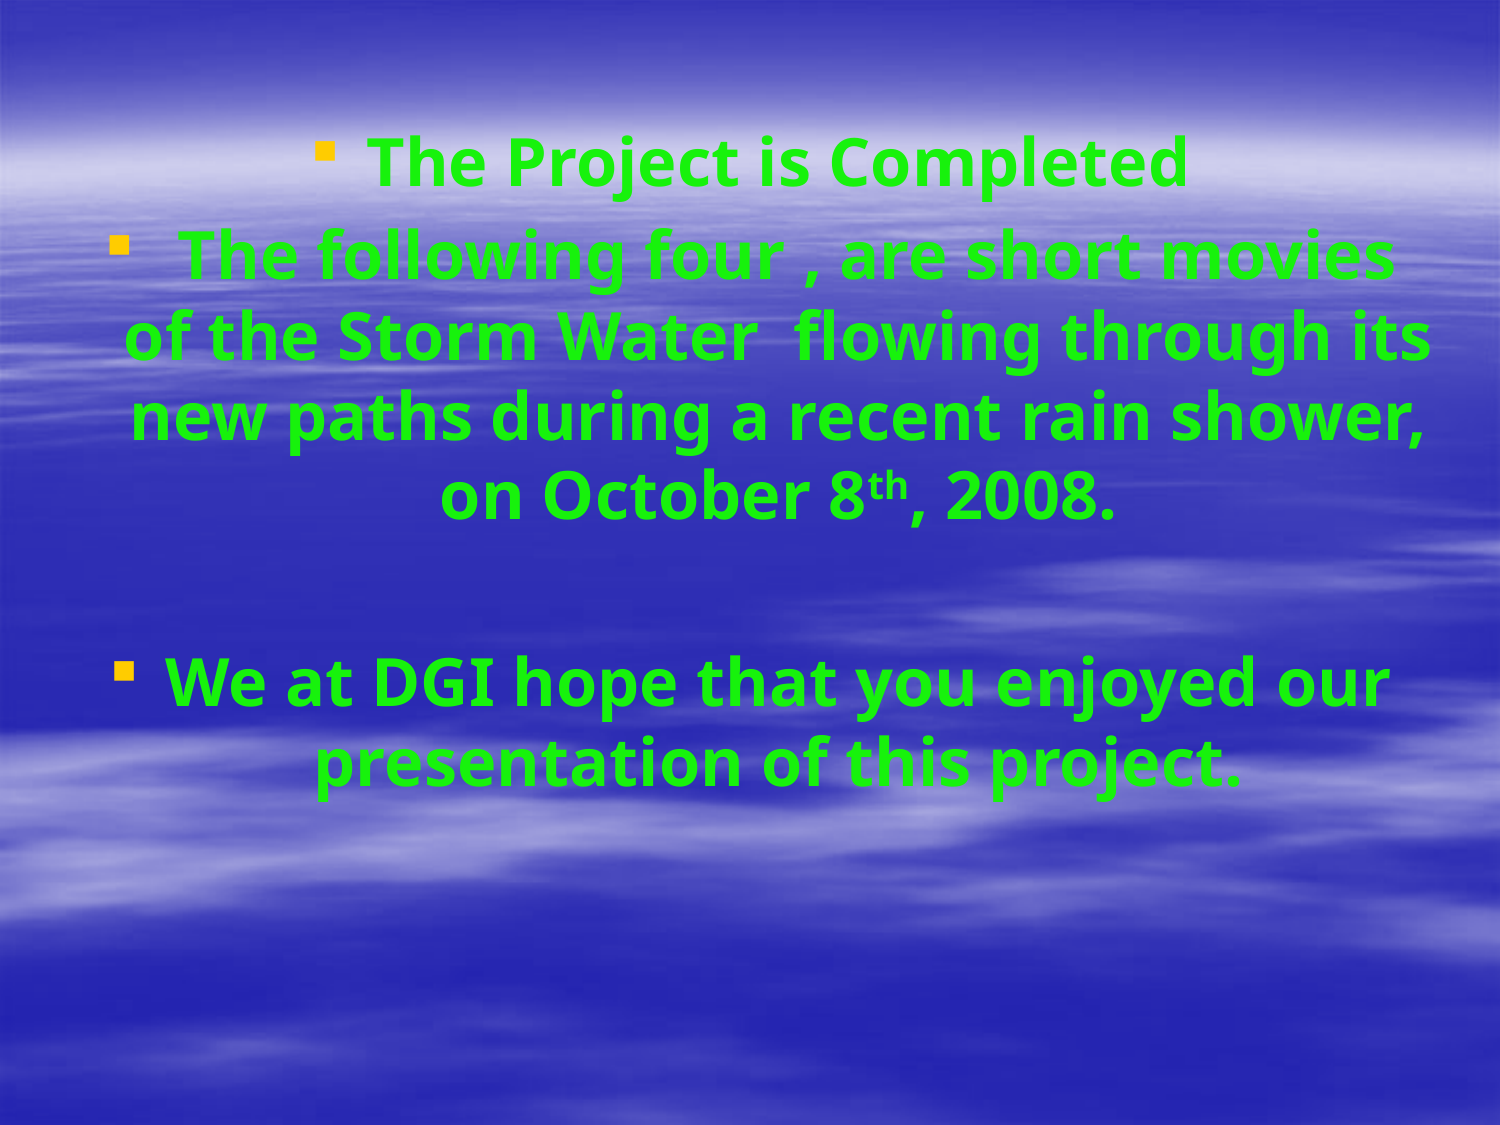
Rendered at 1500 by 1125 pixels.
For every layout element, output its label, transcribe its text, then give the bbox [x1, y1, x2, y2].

list The Project is Completed The following four , are short movies of the Storm Water flowing through its new paths during a recent rain shower, on October 8th, 2008. We at DGI hope that you enjoyed our presentation of this project. [49, 112, 1452, 963]
